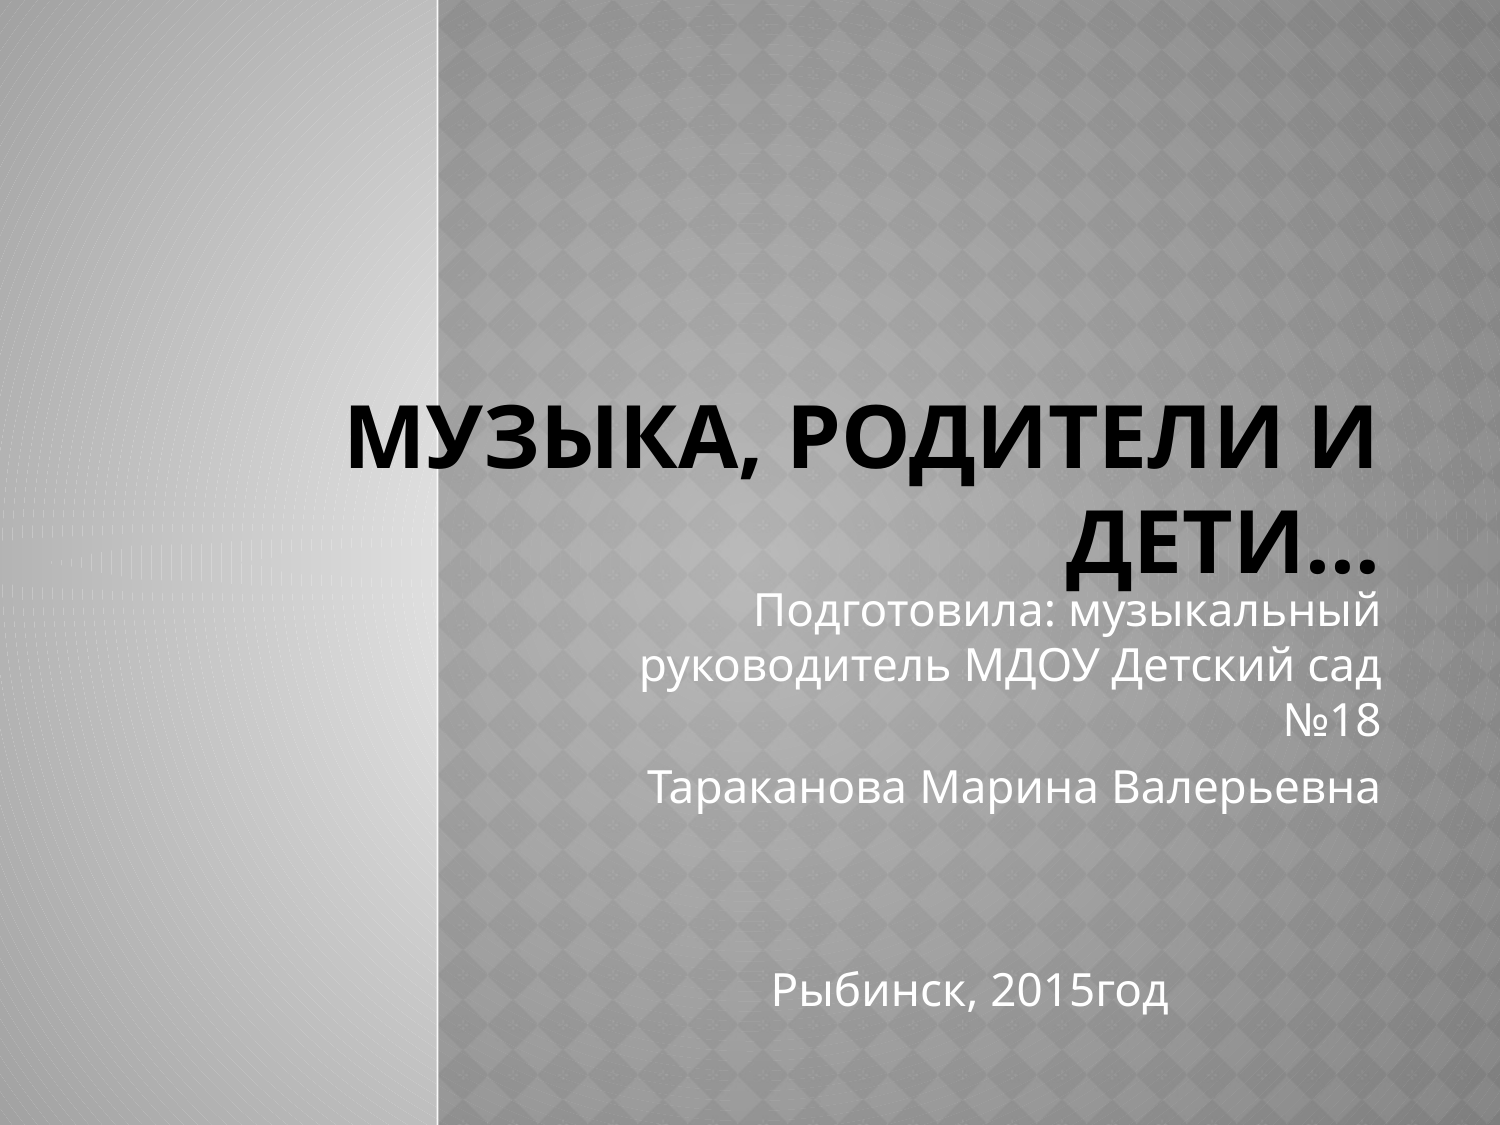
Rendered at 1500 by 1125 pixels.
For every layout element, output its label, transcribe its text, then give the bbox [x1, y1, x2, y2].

subtitle Подготовила: музыкальный руководитель МДОУ Детский сад №18 Тараканова Марина Валерьевна Рыбинск, 2015год [550, 580, 1390, 1020]
title Музыка, родители и дети… [112, 140, 1388, 591]
